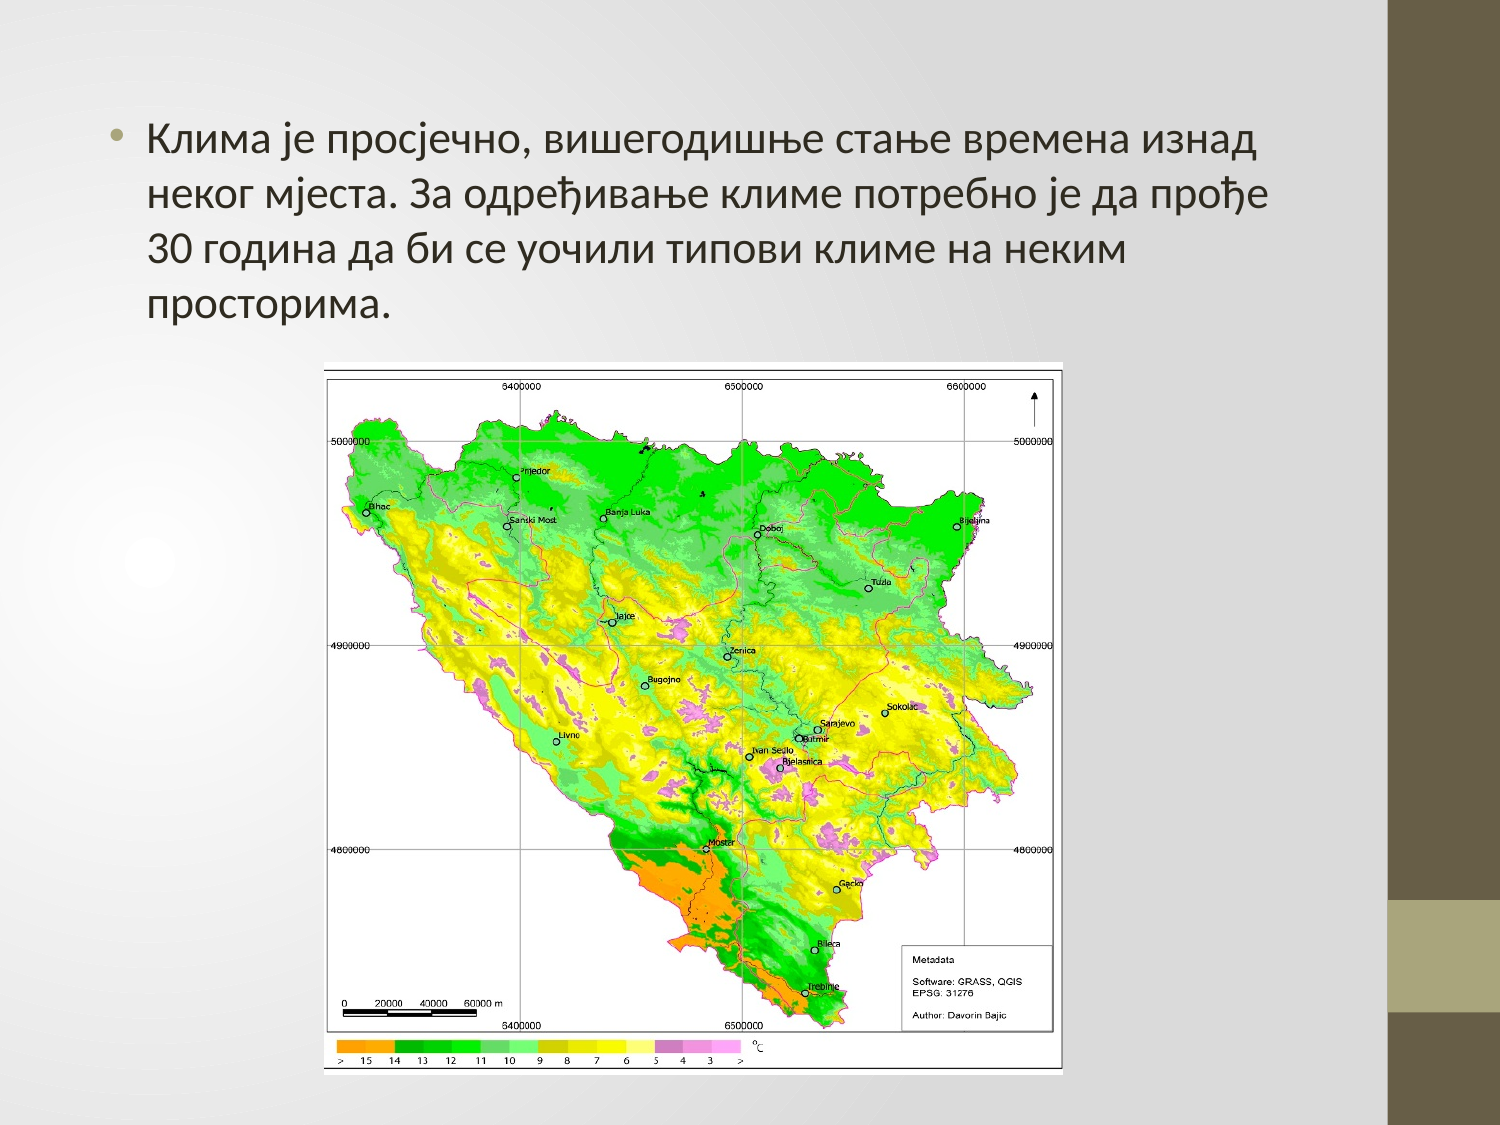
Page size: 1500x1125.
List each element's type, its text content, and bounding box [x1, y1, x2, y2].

list Клима је просјечно, вишегодишње стање времена изнад неког мјеста. За одређивање климе потребно је да прође 30 година да би се уочили типови климе на неким просторима. [75, 99, 1325, 1050]
picture [324, 361, 1063, 1076]
